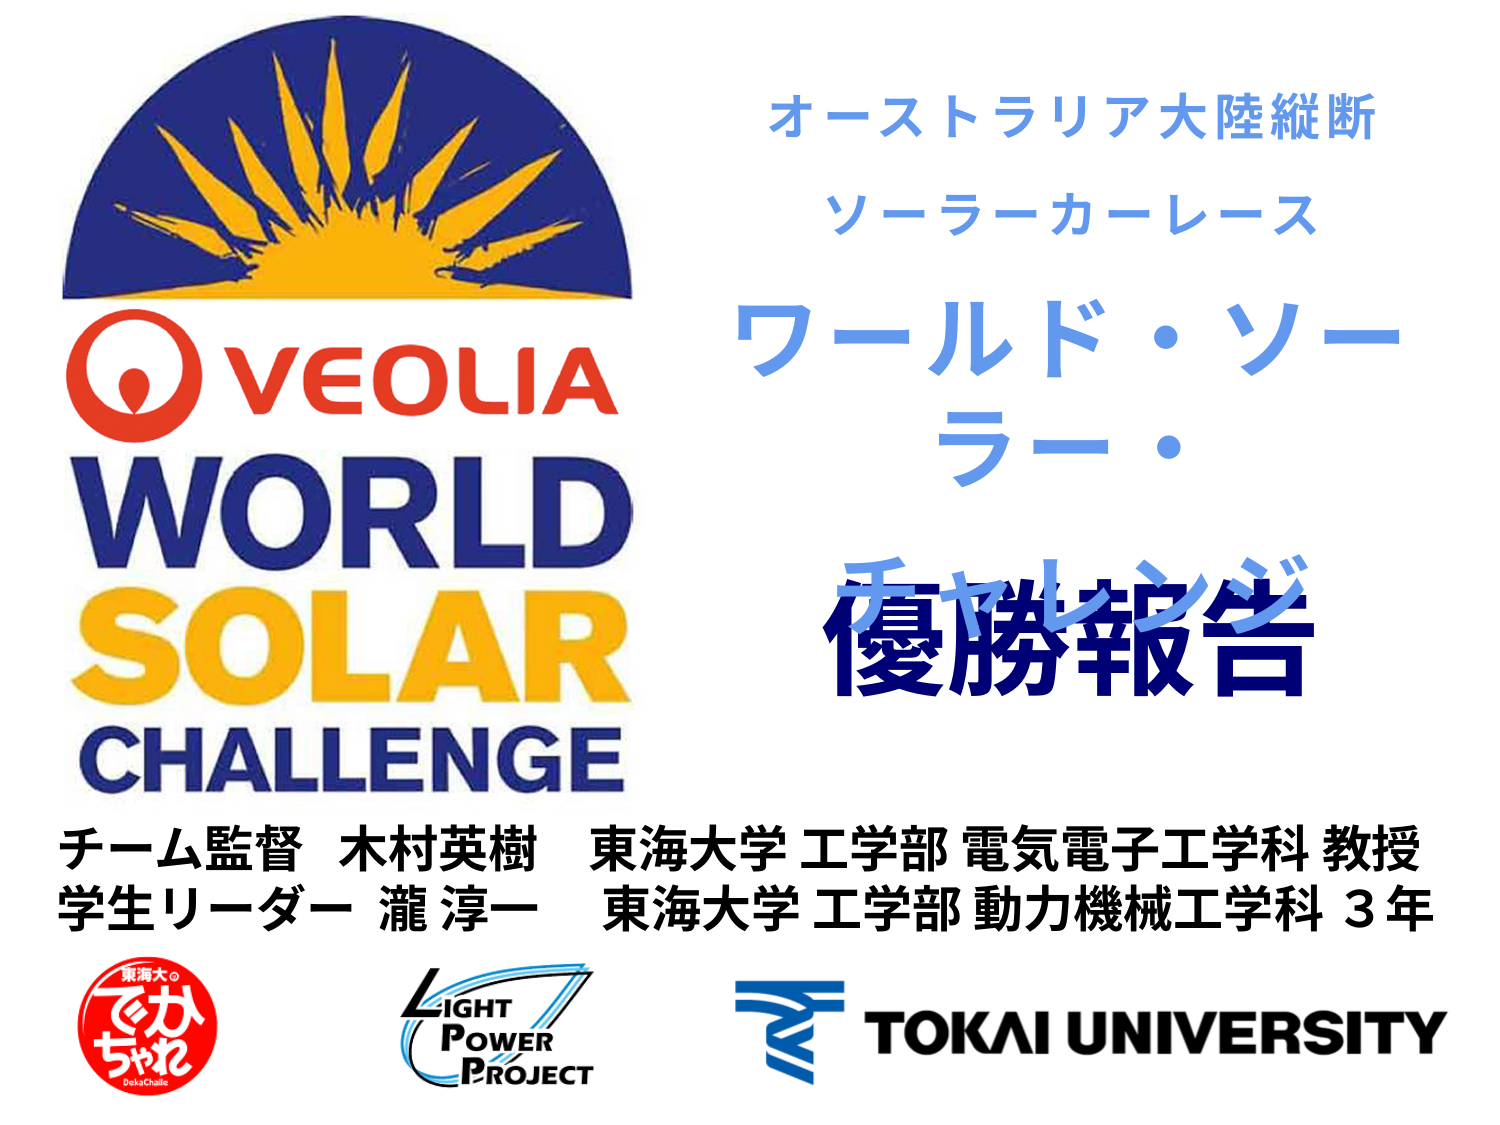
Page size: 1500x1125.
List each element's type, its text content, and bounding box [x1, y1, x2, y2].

picture [730, 972, 1459, 1094]
text_box 優勝報告 [806, 656, 1337, 718]
picture [77, 956, 219, 1110]
picture [39, 3, 644, 815]
text_box チーム監督 木村英樹 東海大学 工学部 電気電子工学科 教授 学生リーダー 瀧 淳一 東海大学 工学部 動力機械工学科 ３年 [41, 810, 1477, 946]
picture [395, 963, 603, 1102]
text_box オーストラリア大陸縦断 ソーラーカーレース ワールド・ソーラー・ チャレンジ [648, 78, 1500, 656]
